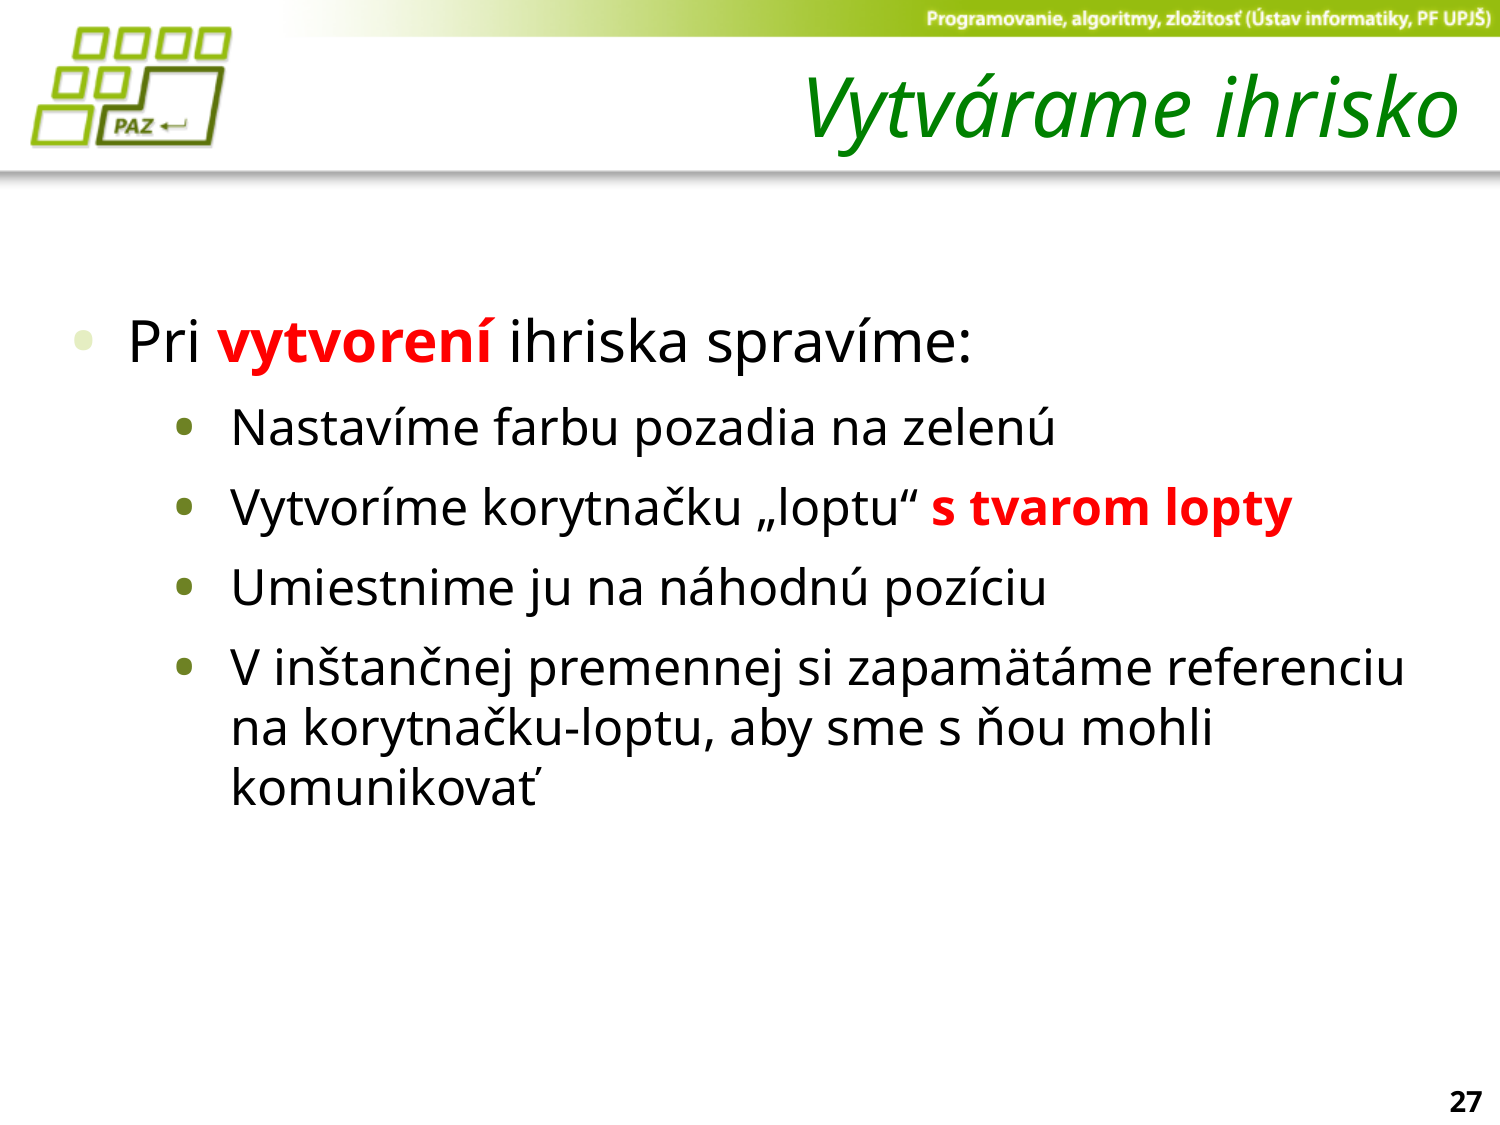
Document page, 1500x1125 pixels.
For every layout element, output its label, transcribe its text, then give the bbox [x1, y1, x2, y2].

title Vytvárame ihrisko [343, 46, 1477, 135]
picture [0, 0, 1500, 1125]
list Pri vytvorení ihriska spravíme: Nastavíme farbu pozadia na zelenú Vytvoríme korytnačku „loptu“ s tvarom lopty Umiestnime ju na náhodnú pozíciu V inštančnej premennej si zapamätáme referenciu na korytnačku-loptu, aby sme s ňou mohli komunikovať [53, 202, 1454, 1080]
